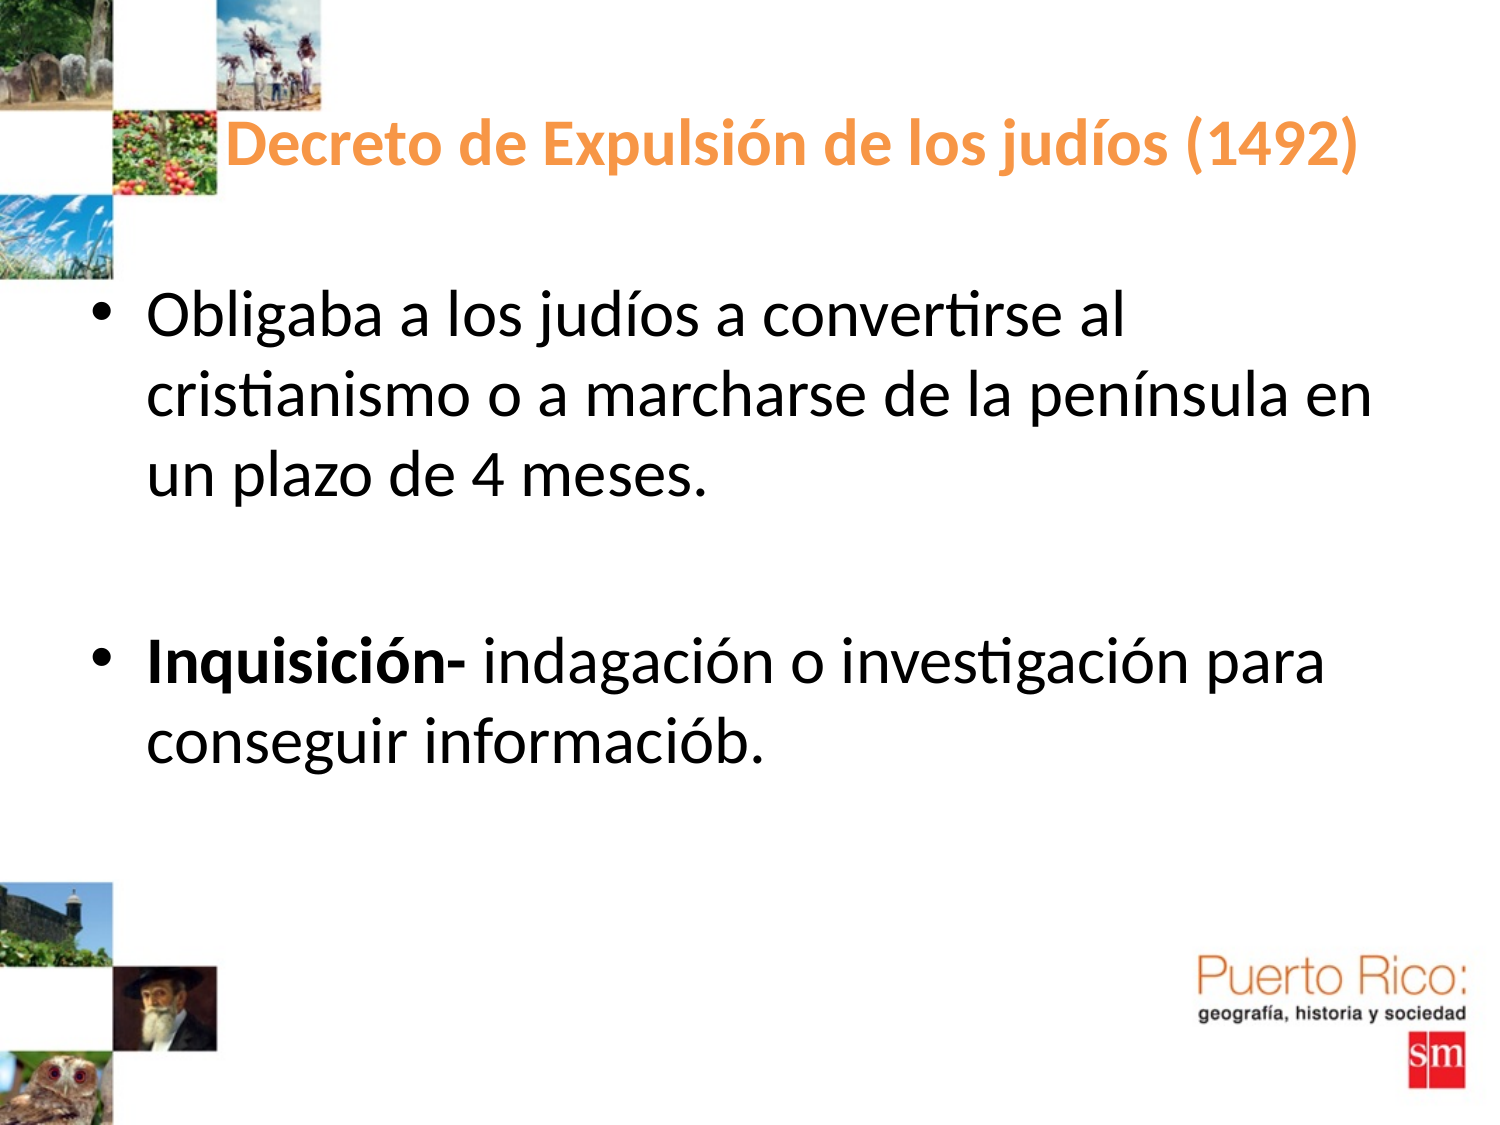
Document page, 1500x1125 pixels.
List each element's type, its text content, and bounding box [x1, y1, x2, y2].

list Obligaba a los judíos a convertirse al cristianismo o a marcharse de la península en un plazo de 4 meses. Inquisición- indagación o investigación para conseguir informaciób. [75, 262, 1425, 1005]
picture [0, 0, 1500, 1125]
title Decreto de Expulsión de los judíos (1492) [162, 45, 1425, 233]
